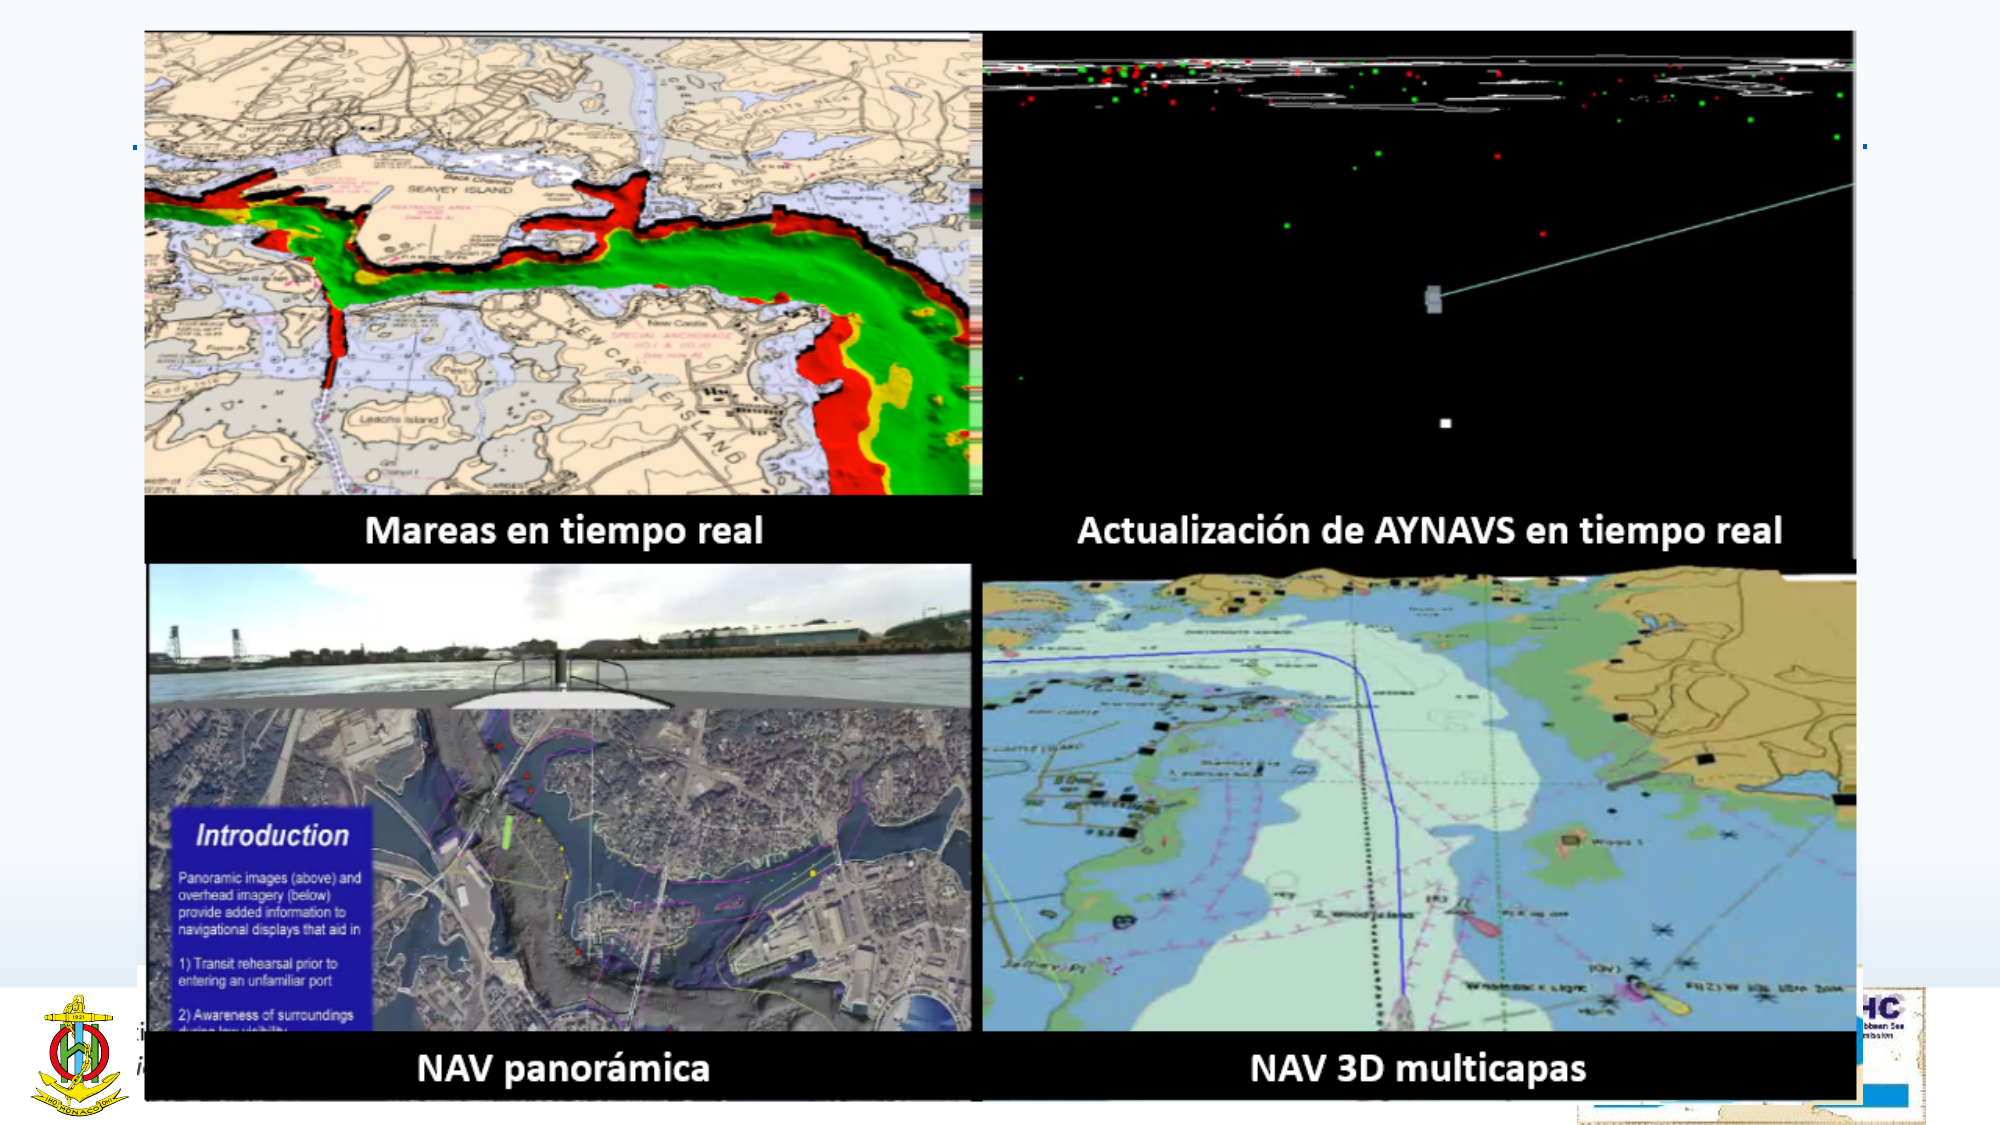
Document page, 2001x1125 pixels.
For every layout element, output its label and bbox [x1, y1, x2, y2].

picture [137, 20, 1926, 1125]
picture [22, 990, 134, 1125]
